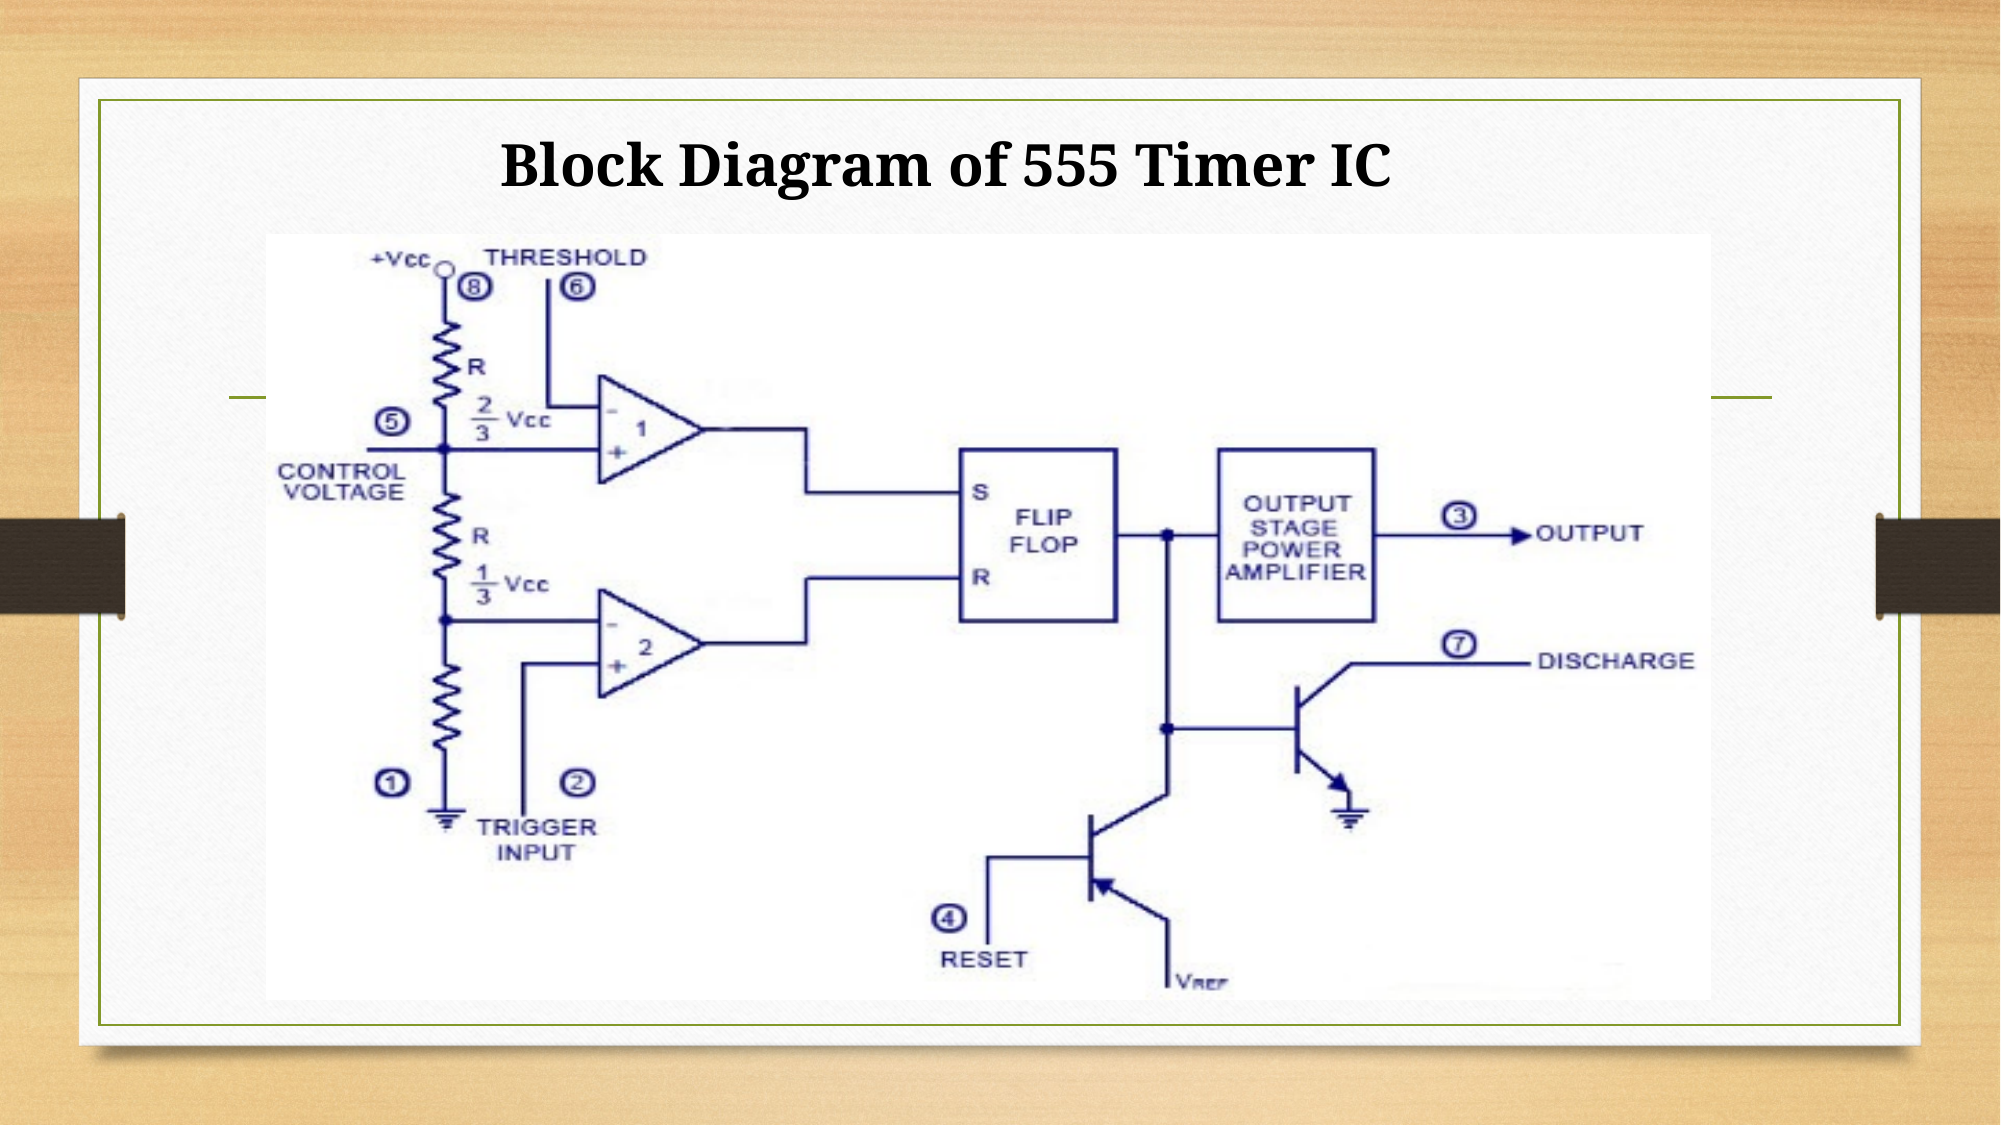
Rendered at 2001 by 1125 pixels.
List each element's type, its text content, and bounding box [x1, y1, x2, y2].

text_box Block Diagram of 555 Timer IC [485, 120, 1408, 206]
picture [0, 0, 2001, 1125]
